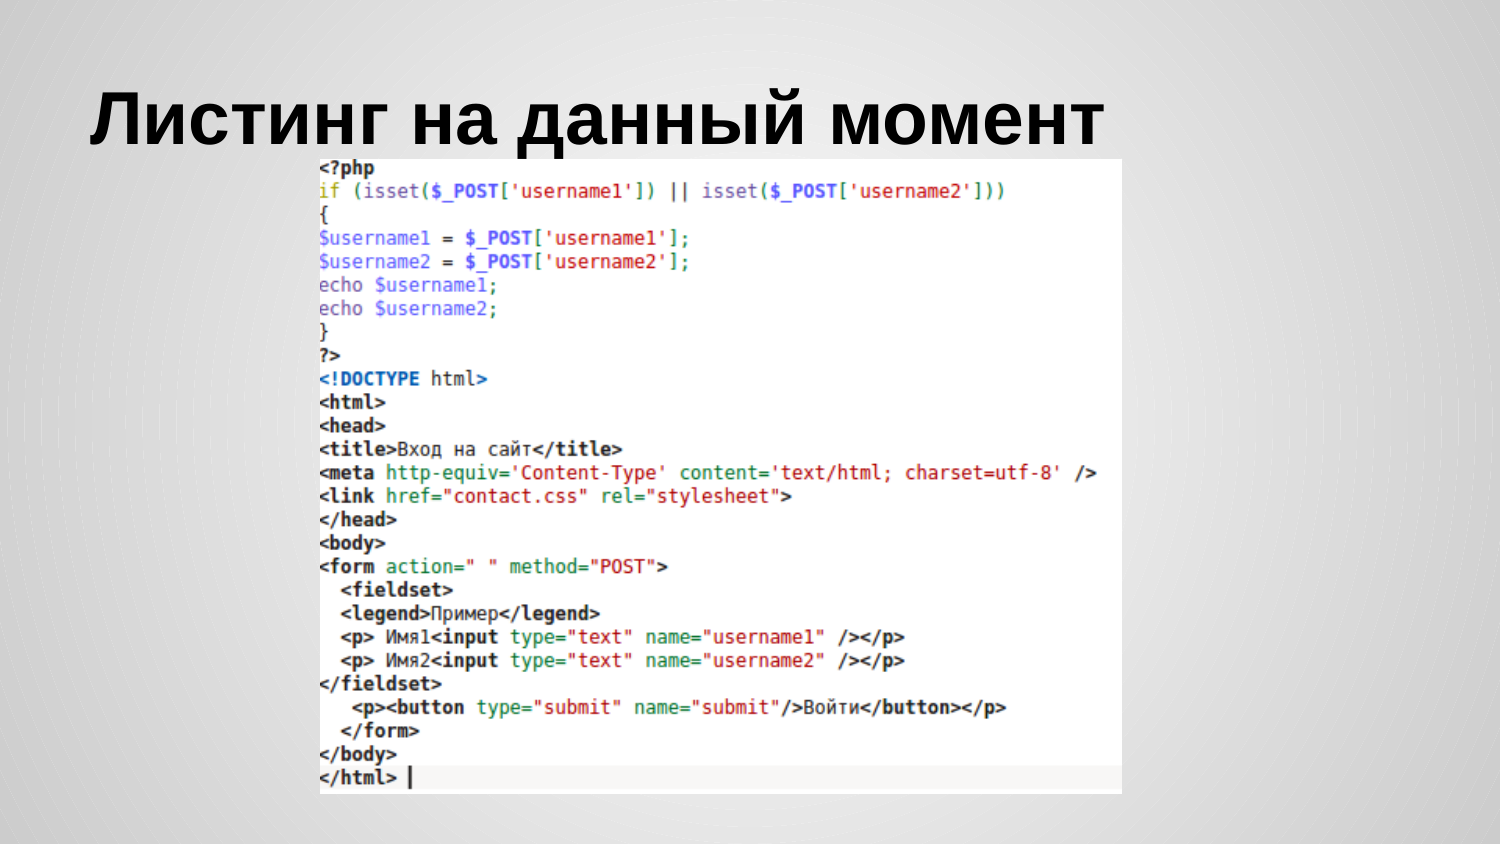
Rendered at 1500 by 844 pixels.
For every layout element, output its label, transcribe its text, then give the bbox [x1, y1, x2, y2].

title Листинг на данный момент [75, 33, 1425, 175]
picture [319, 158, 1123, 794]
